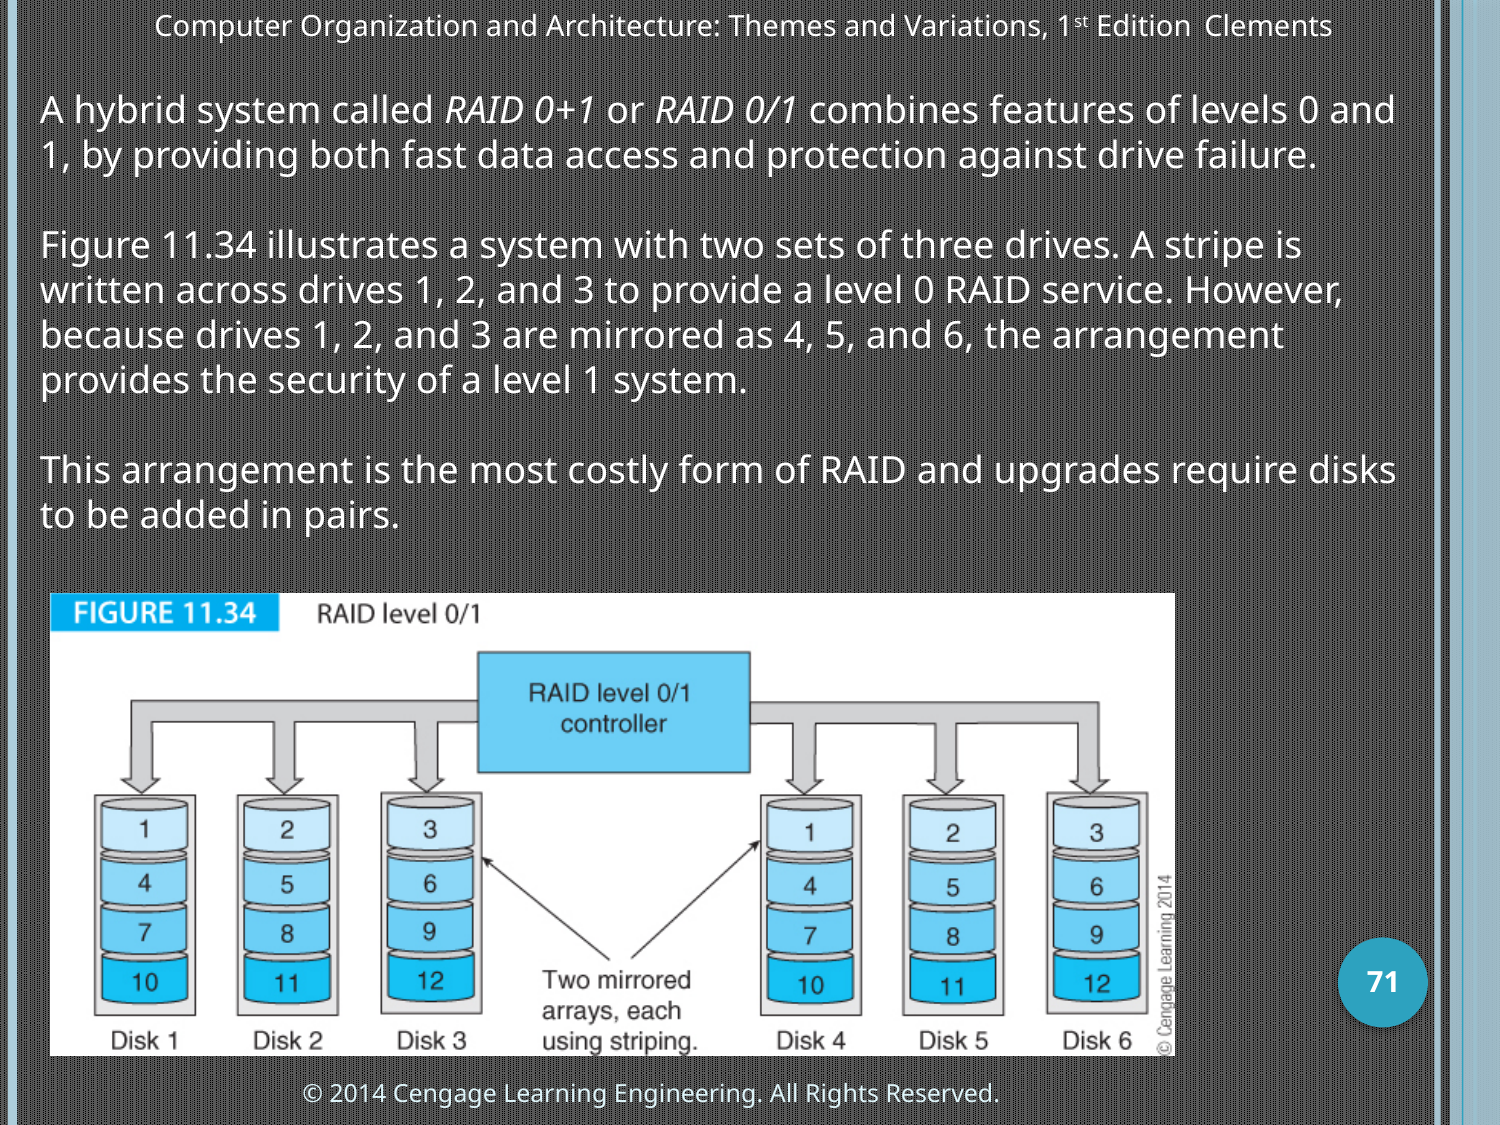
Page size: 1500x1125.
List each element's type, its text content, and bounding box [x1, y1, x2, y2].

picture [49, 592, 1176, 1056]
footer © 2014 Cengage Learning Engineering. All Rights Reserved. [287, 1066, 1138, 1125]
text_box Computer Organization and Architecture: Themes and Variations, 1st Edition Clements [50, 0, 1438, 50]
text_box A hybrid system called RAID 0+1 or RAID 0/1 combines features of levels 0 and 1, by providing both fast data access and protection against drive failure. Figure 11.34 illustrates a system with two sets of three drives. A stripe is written across drives 1, 2, and 3 to provide a level 0 RAID service. However, because drives 1, 2, and 3 are mirrored as 4, 5, and 6, the arrangement provides the security of a level 1 system. This arrangement is the most costly form of RAID and upgrades require disks to be added in pairs. [24, 78, 1425, 543]
slide_number 71 [1333, 940, 1434, 1027]
